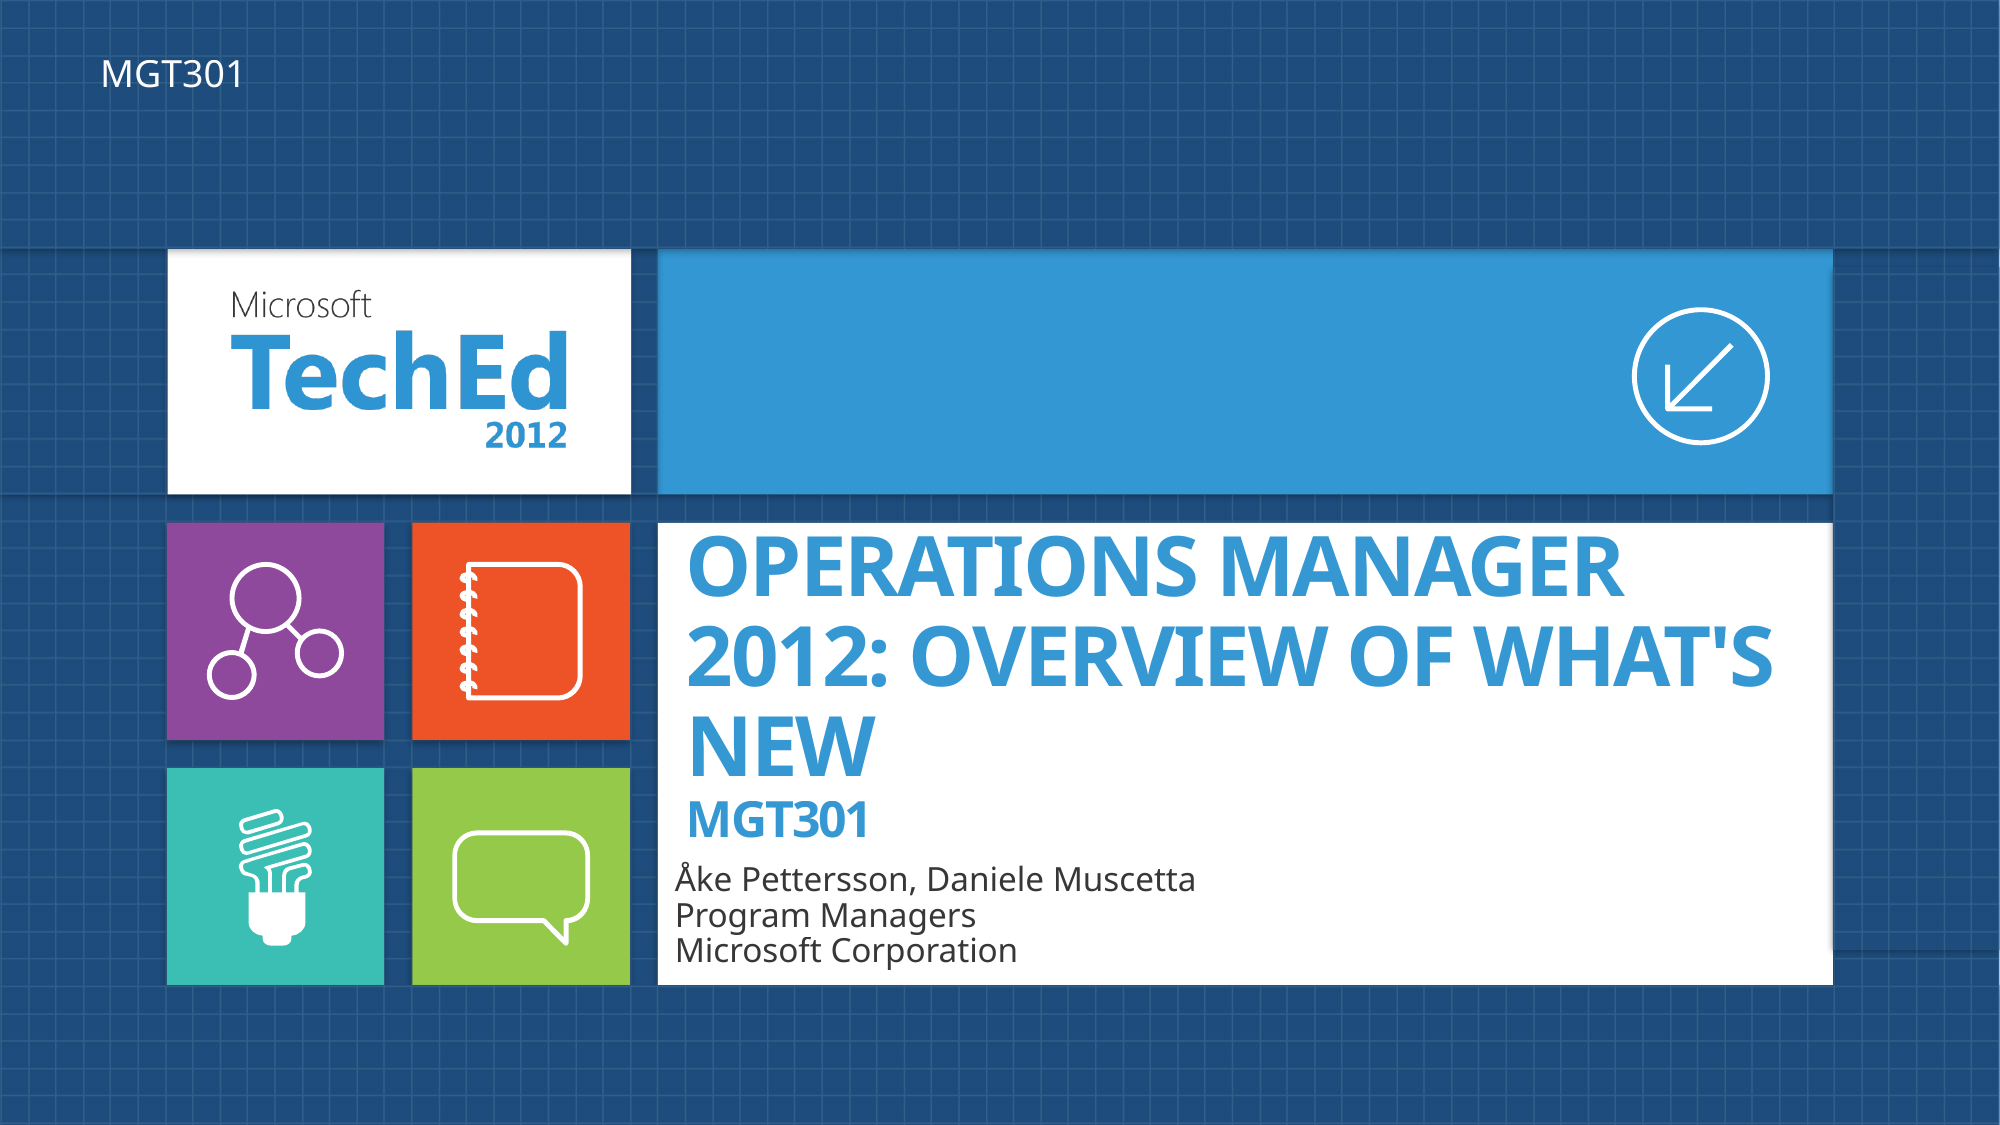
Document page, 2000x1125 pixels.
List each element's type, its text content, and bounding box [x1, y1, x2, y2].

title OPERATIONS MANAGER 2012: OVERVIEW OF WHAT'S NEW MGT301 [685, 585, 1788, 788]
picture [0, 0, 2000, 1125]
text_box MGT301 [85, 40, 561, 111]
subtitle Åke Pettersson, Daniele Muscetta Program Managers Microsoft Corporation [674, 862, 1802, 939]
